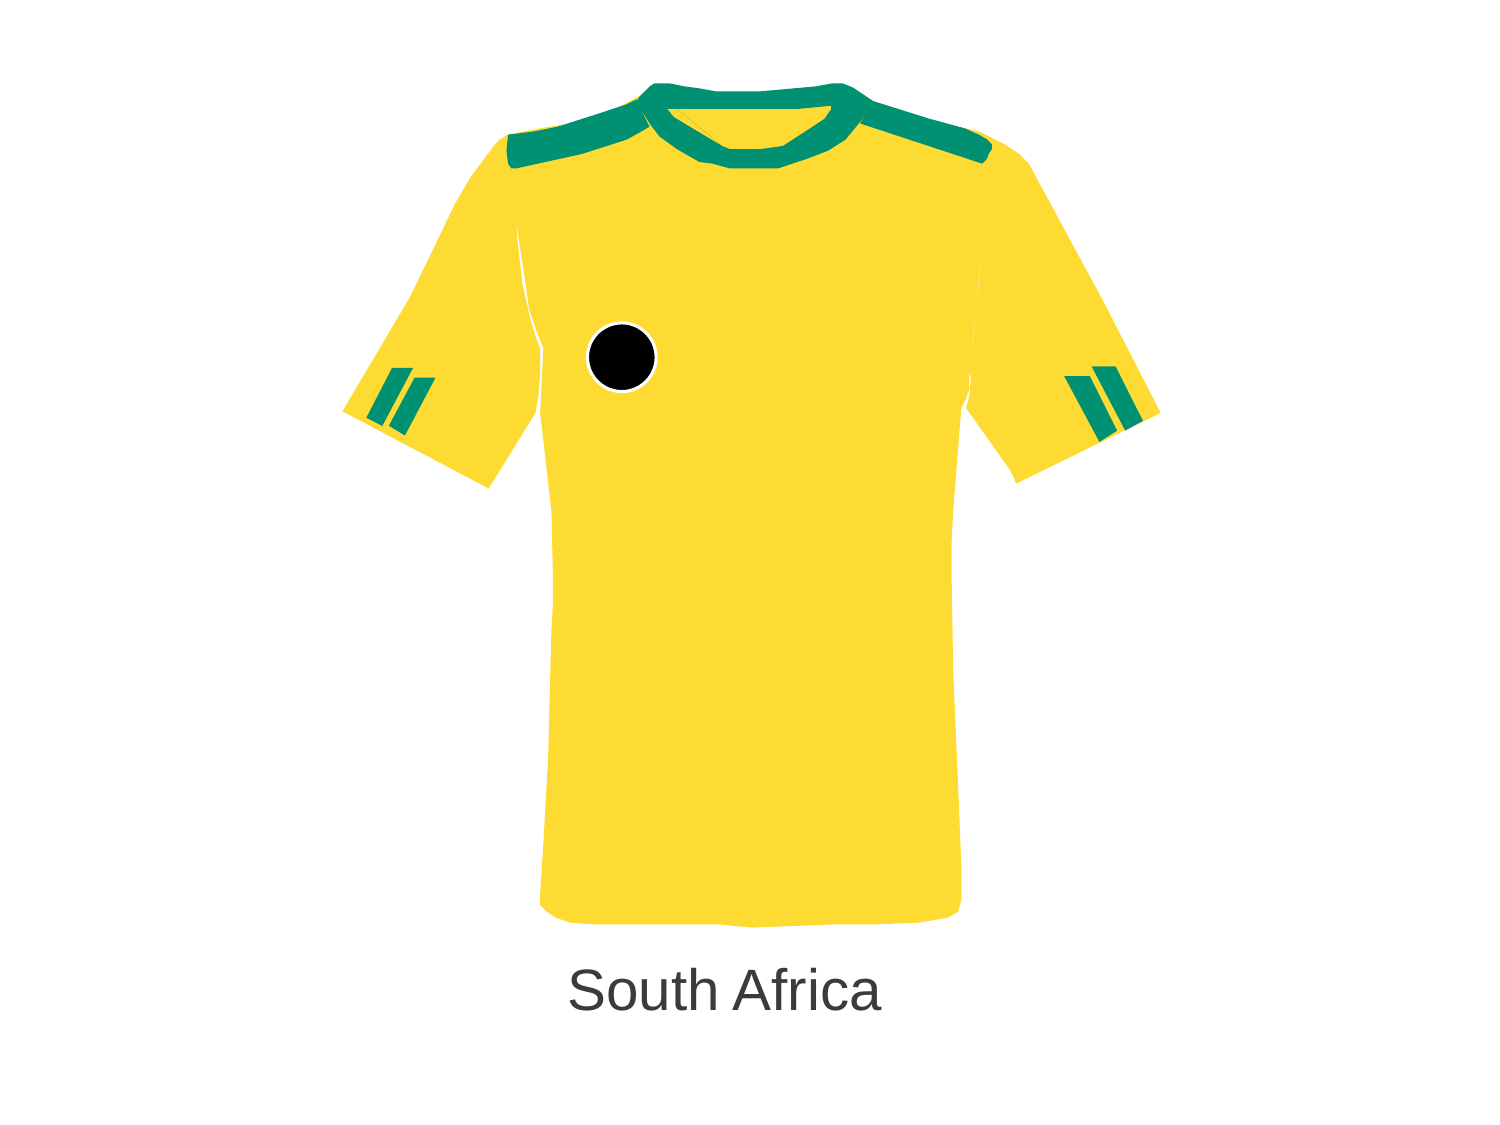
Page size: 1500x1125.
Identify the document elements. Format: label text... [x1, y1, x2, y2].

text_box [415, 450, 513, 489]
text_box [1149, 390, 1161, 419]
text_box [366, 366, 1144, 443]
text_box South Africa [552, 944, 898, 1030]
text_box [370, 138, 1136, 364]
text_box [540, 450, 962, 928]
text_box [587, 322, 657, 364]
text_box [506, 83, 993, 169]
text_box [342, 381, 360, 421]
text_box [995, 450, 1085, 484]
